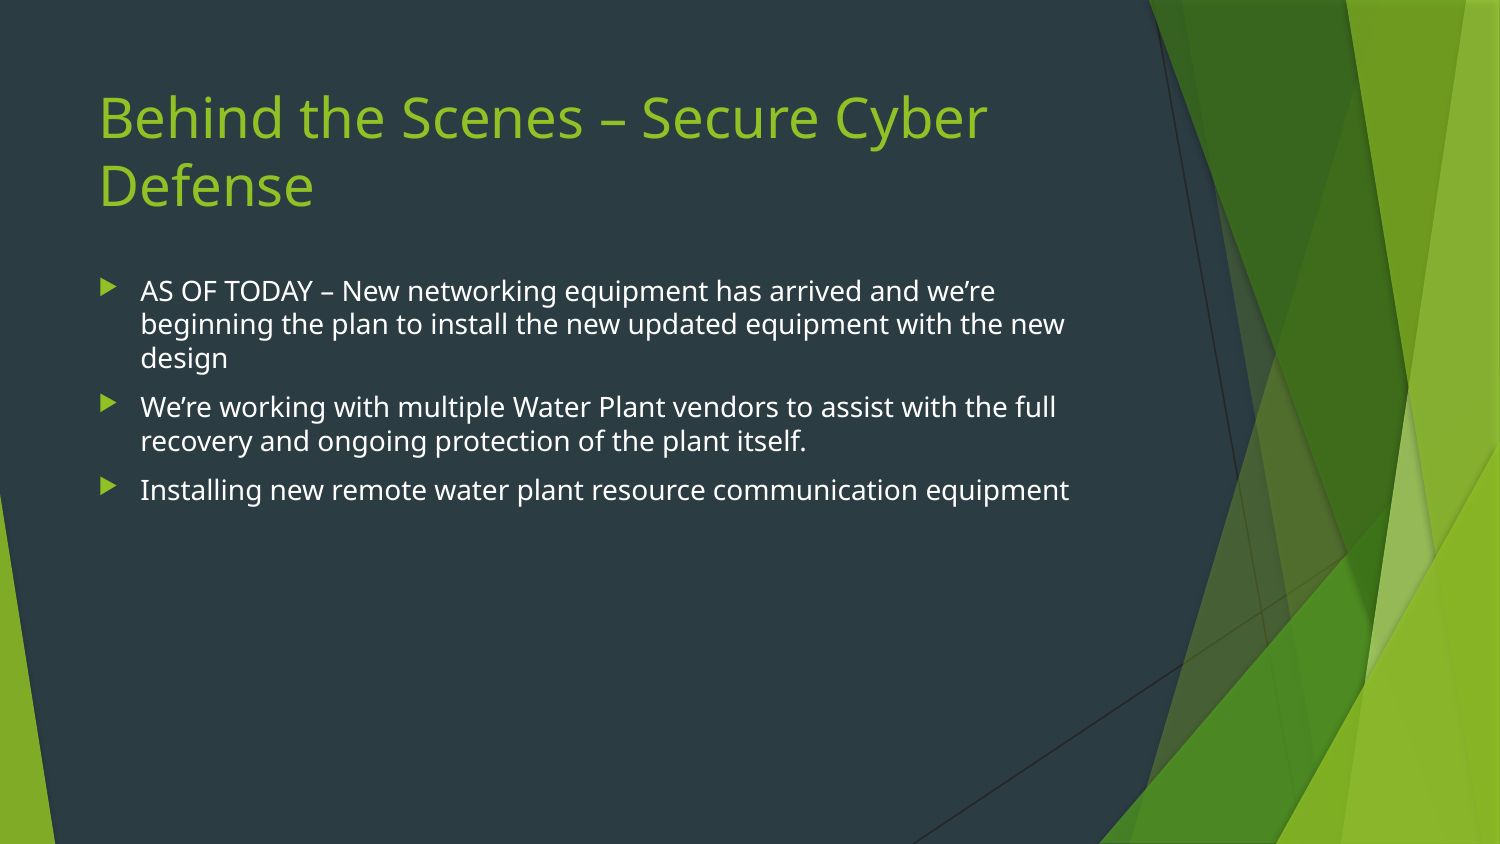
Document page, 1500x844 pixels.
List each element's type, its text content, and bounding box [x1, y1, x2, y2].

list AS OF TODAY – New networking equipment has arrived and we’re beginning the plan to install the new updated equipment with the new design We’re working with multiple Water Plant vendors to assist with the full recovery and ongoing protection of the plant itself. Installing new remote water plant resource communication equipment [83, 265, 1141, 744]
title Behind the Scenes – Secure Cyber Defense [83, 75, 1141, 238]
